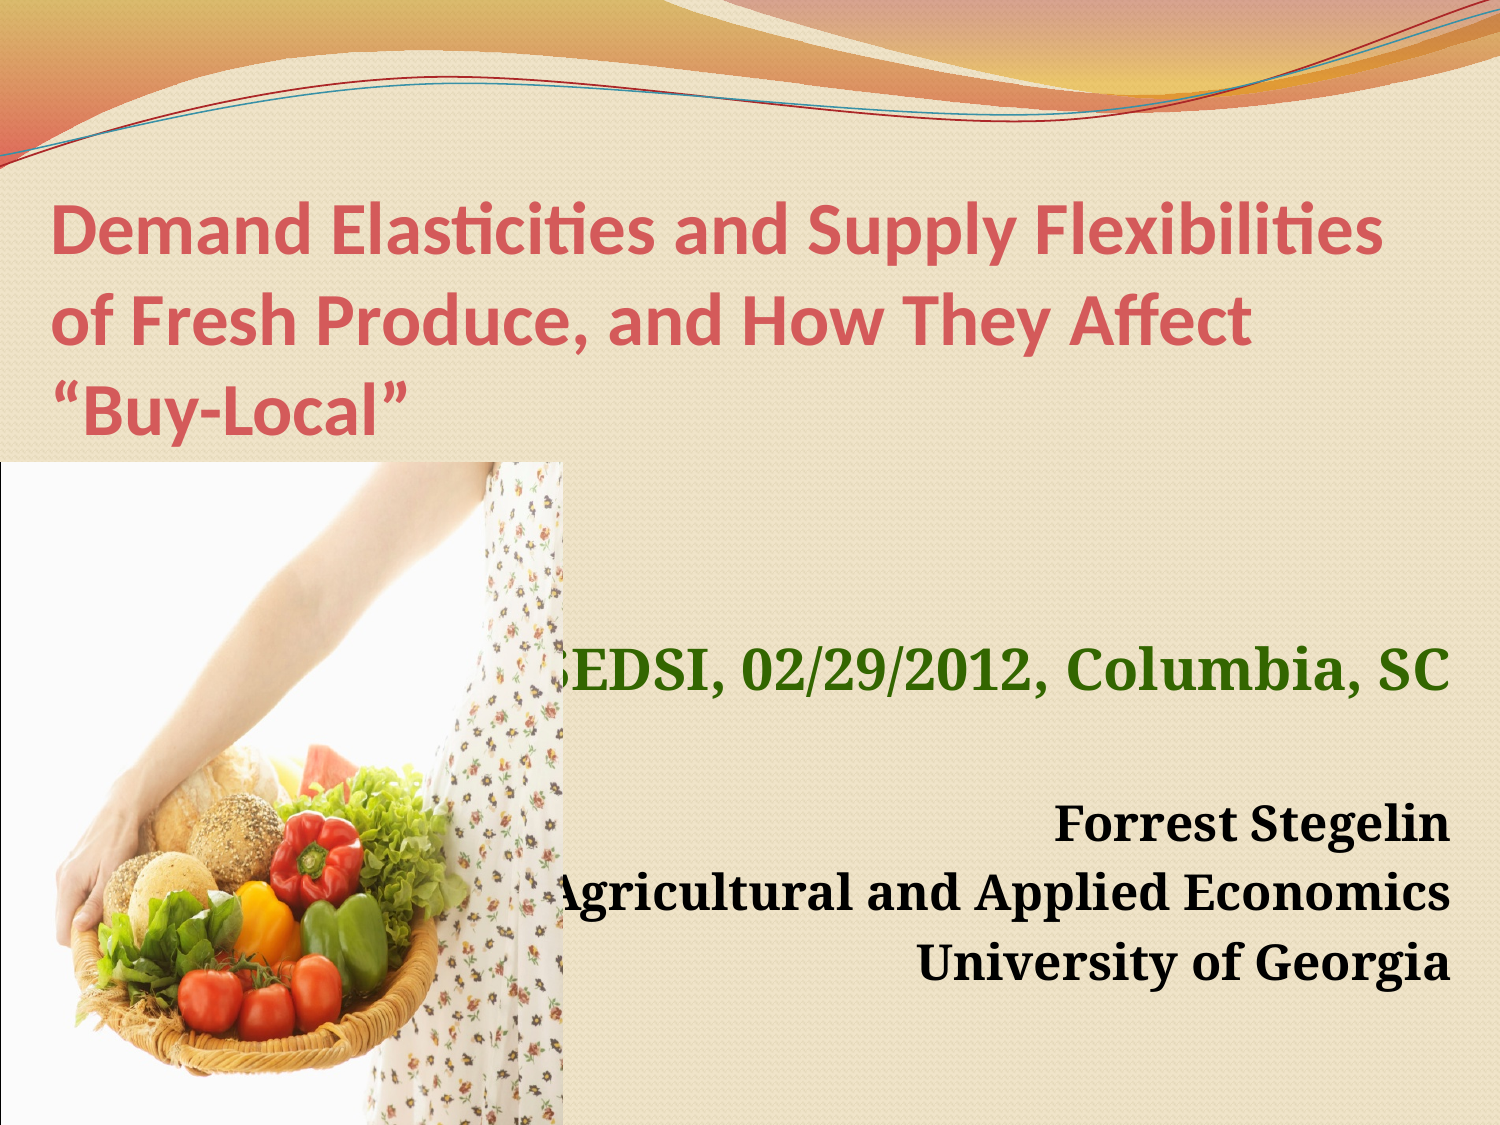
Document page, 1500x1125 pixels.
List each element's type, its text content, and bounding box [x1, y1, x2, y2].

title Demand Elasticities and Supply Flexibilities of Fresh Produce, and How They Affect “Buy-Local” [50, 137, 1425, 450]
picture [0, 462, 563, 1125]
subtitle SEDSI, 02/29/2012, Columbia, SC Forrest Stegelin Agricultural and Applied Economics University of Georgia [569, 624, 1463, 1000]
